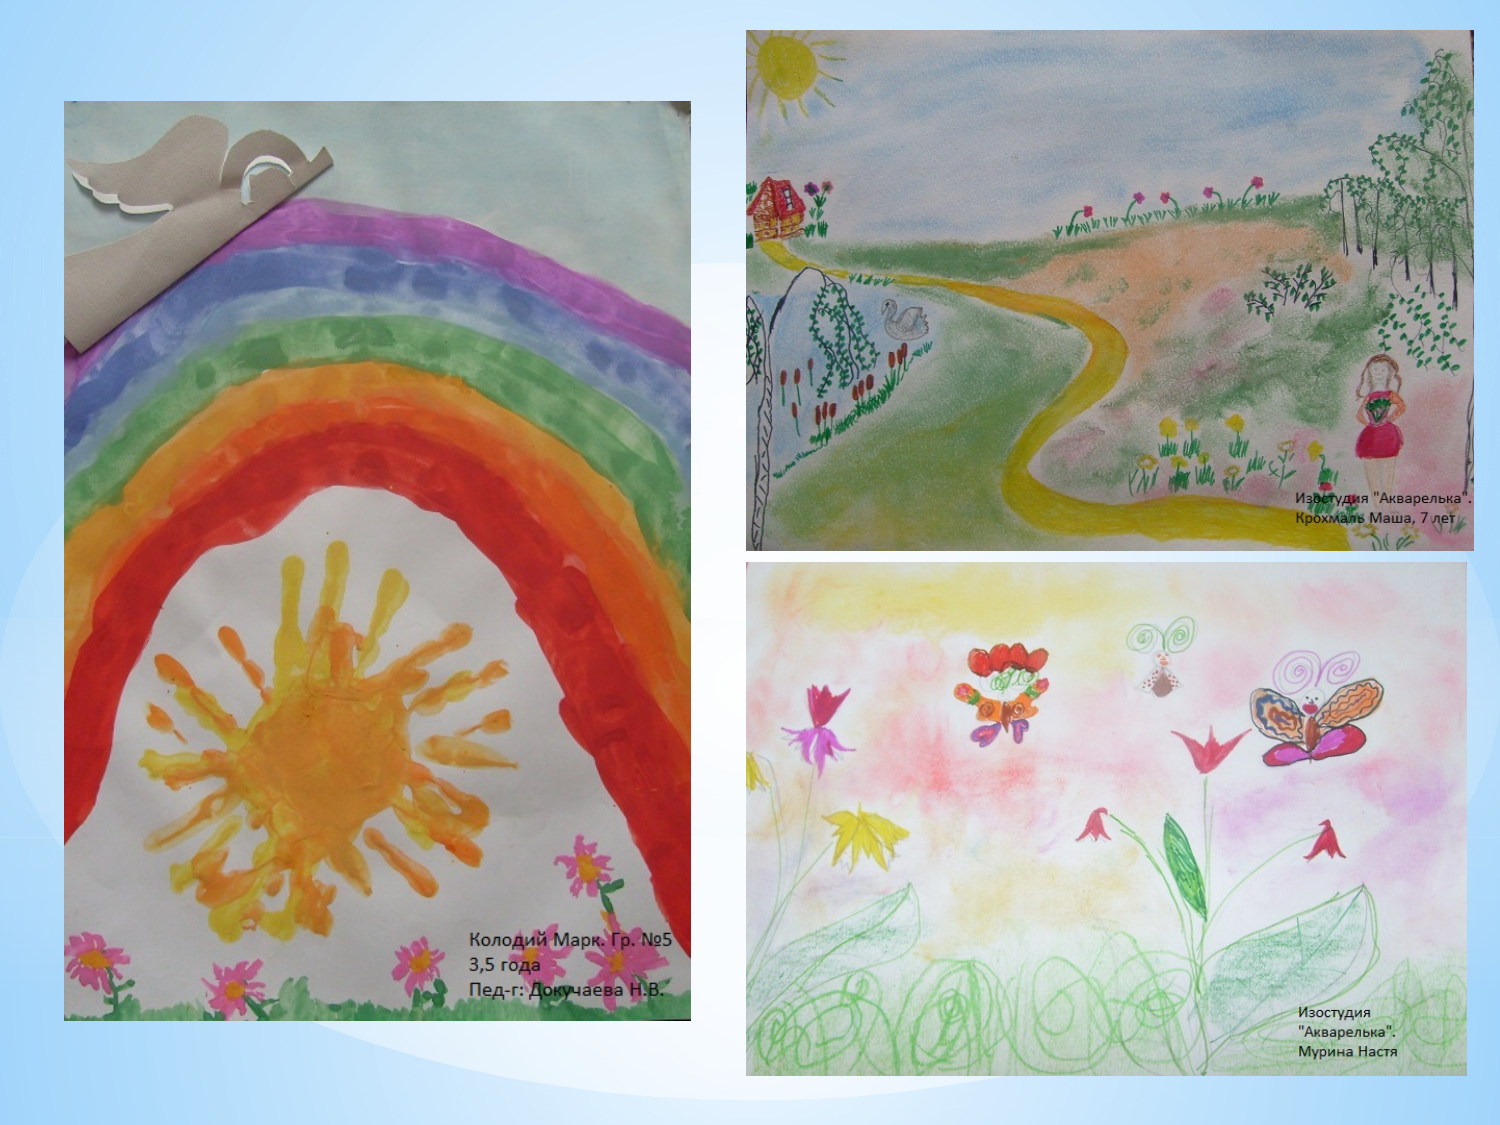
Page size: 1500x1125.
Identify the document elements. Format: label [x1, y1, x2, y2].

list [64, 101, 692, 1021]
picture [746, 562, 1468, 1076]
picture [746, 30, 1475, 551]
